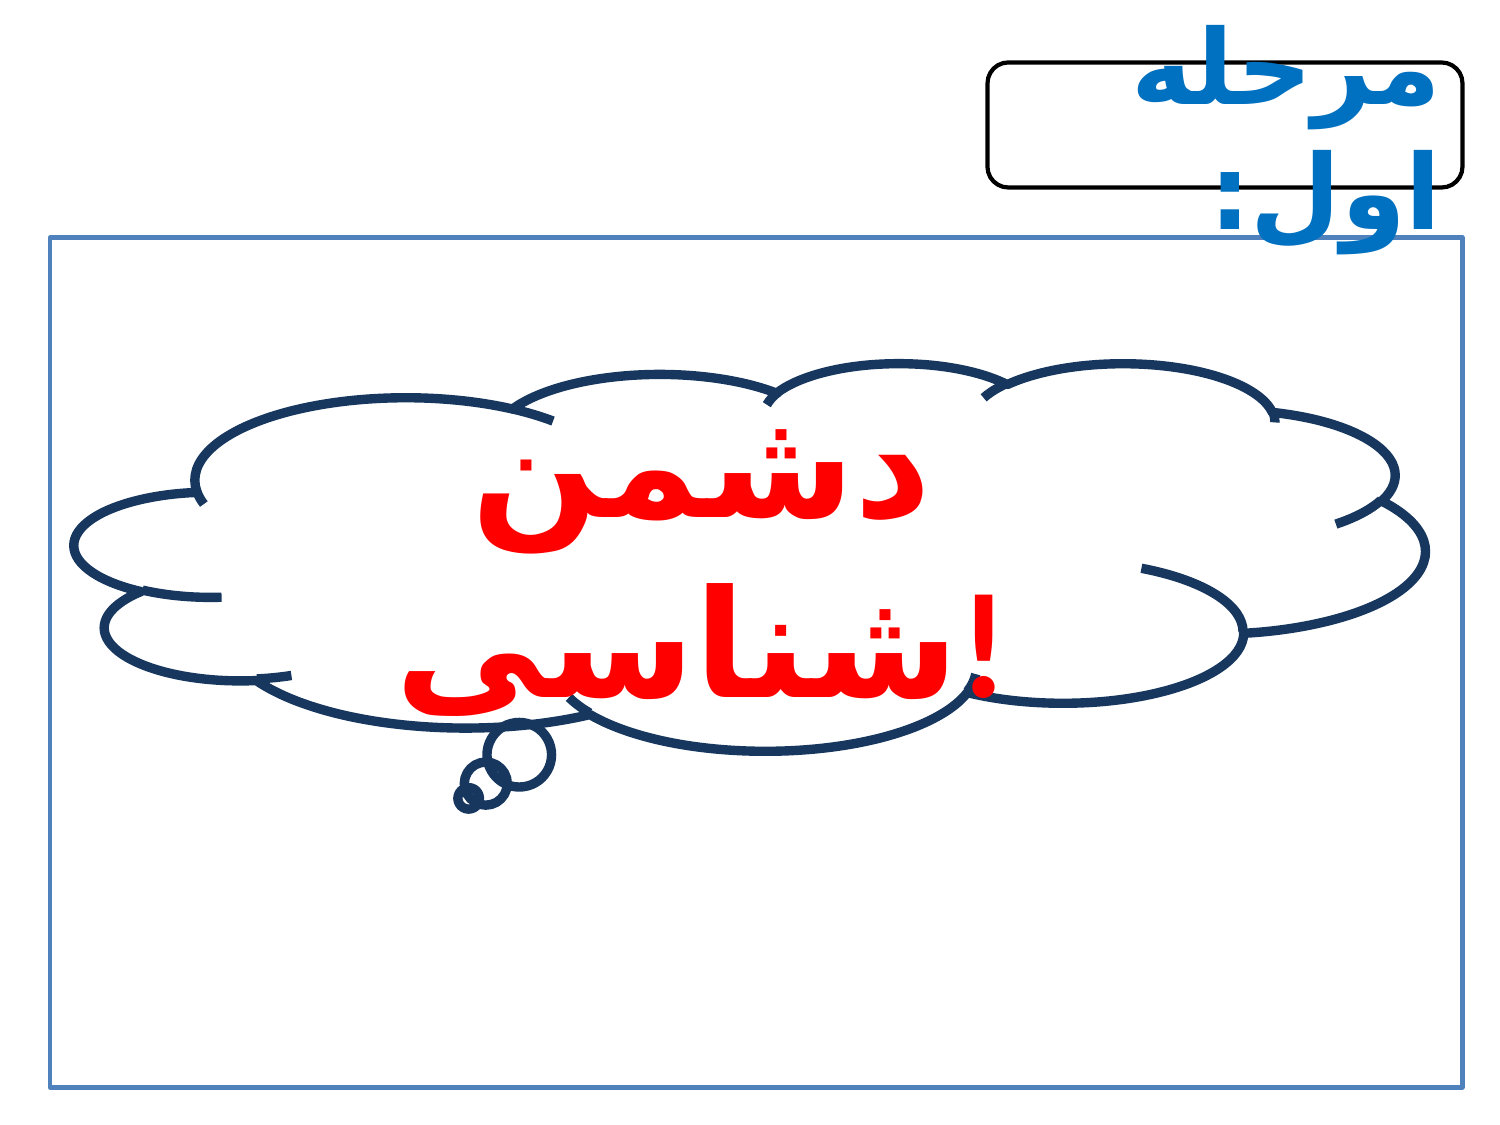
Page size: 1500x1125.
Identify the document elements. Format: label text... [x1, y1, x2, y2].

subtitle [48, 235, 1465, 1090]
text_box مرحله اول: [985, 60, 1465, 190]
text_box دشمن شناسی! [71, 361, 1428, 812]
